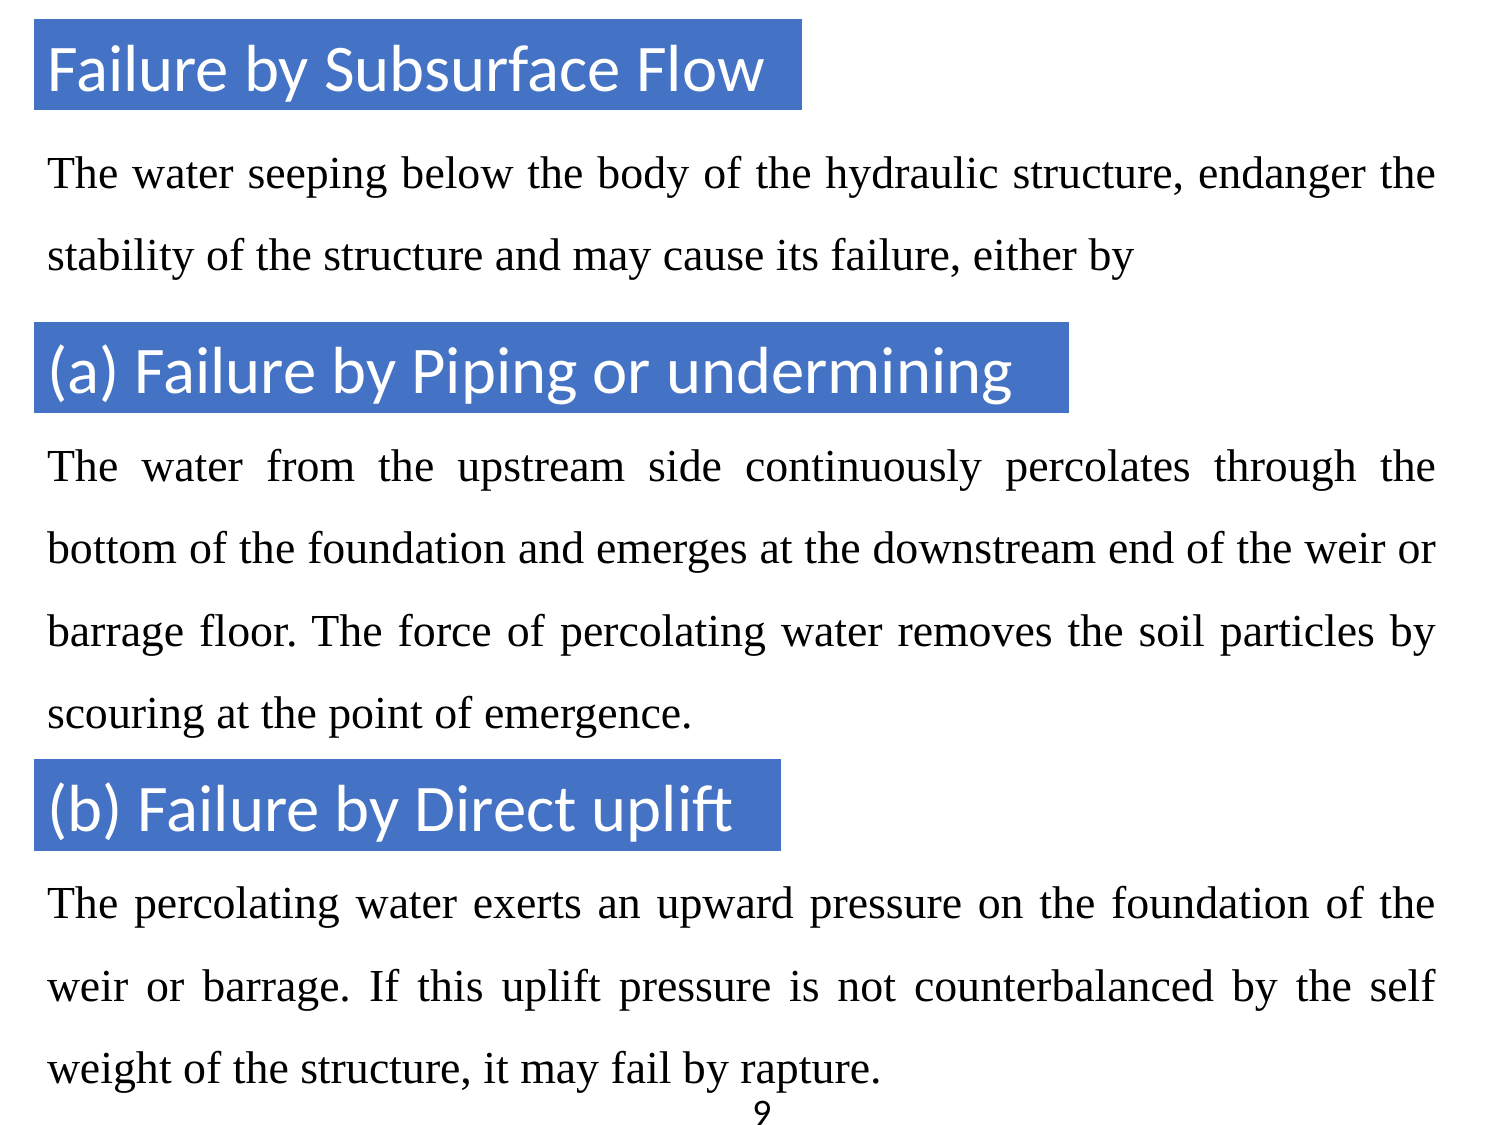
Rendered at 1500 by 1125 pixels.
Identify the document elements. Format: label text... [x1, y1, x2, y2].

text_box The water from the upstream side continuously percolates through the bottom of the foundation and emerges at the downstream end of the weir or barrage floor. The force of percolating water removes the soil particles by scouring at the point of emergence. [32, 400, 1452, 746]
text_box Failure by Subsurface Flow [31, 16, 805, 113]
text_box (b) Failure by Direct uplift [31, 756, 784, 854]
text_box (a) Failure by Piping or undermining [31, 318, 1073, 416]
text_box The percolating water exerts an upward pressure on the foundation of the weir or barrage. If this uplift pressure is not counterbalanced by the self weight of the structure, it may fail by rapture. [32, 838, 1452, 1101]
text_box 9 [737, 1080, 852, 1125]
text_box The water seeping below the body of the hydraulic structure, endanger the stability of the structure and may cause its failure, either by [32, 107, 1452, 288]
